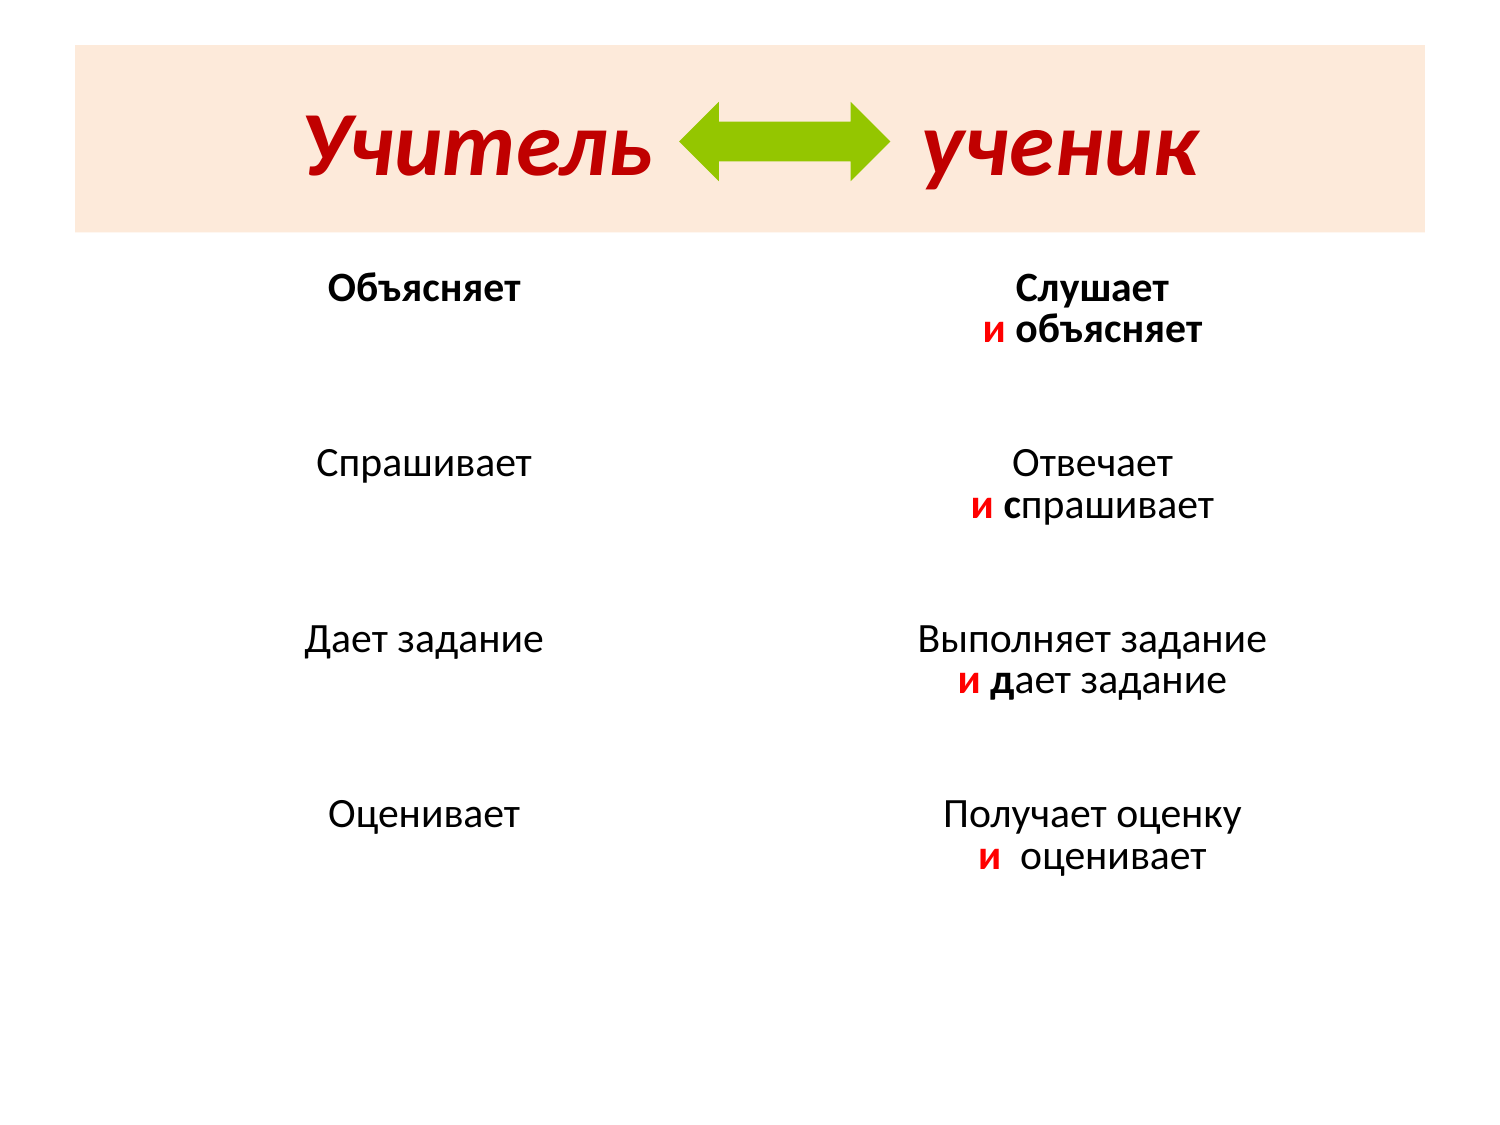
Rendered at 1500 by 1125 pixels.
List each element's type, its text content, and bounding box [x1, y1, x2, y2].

table_cell Дает задание [75, 613, 774, 789]
table_header Объясняет [75, 262, 774, 438]
table_cell Оценивает [75, 789, 774, 964]
table_cell Спрашивает [75, 438, 774, 613]
text_box [679, 101, 891, 182]
table_cell Выполняет задание и дает задание [774, 613, 1411, 789]
table_cell Отвечает и спрашивает [774, 438, 1411, 613]
text_box Учитель ученик [75, 45, 1425, 233]
table_cell Получает оценку и оценивает [774, 789, 1411, 964]
table_header Слушает и объясняет [774, 262, 1411, 438]
